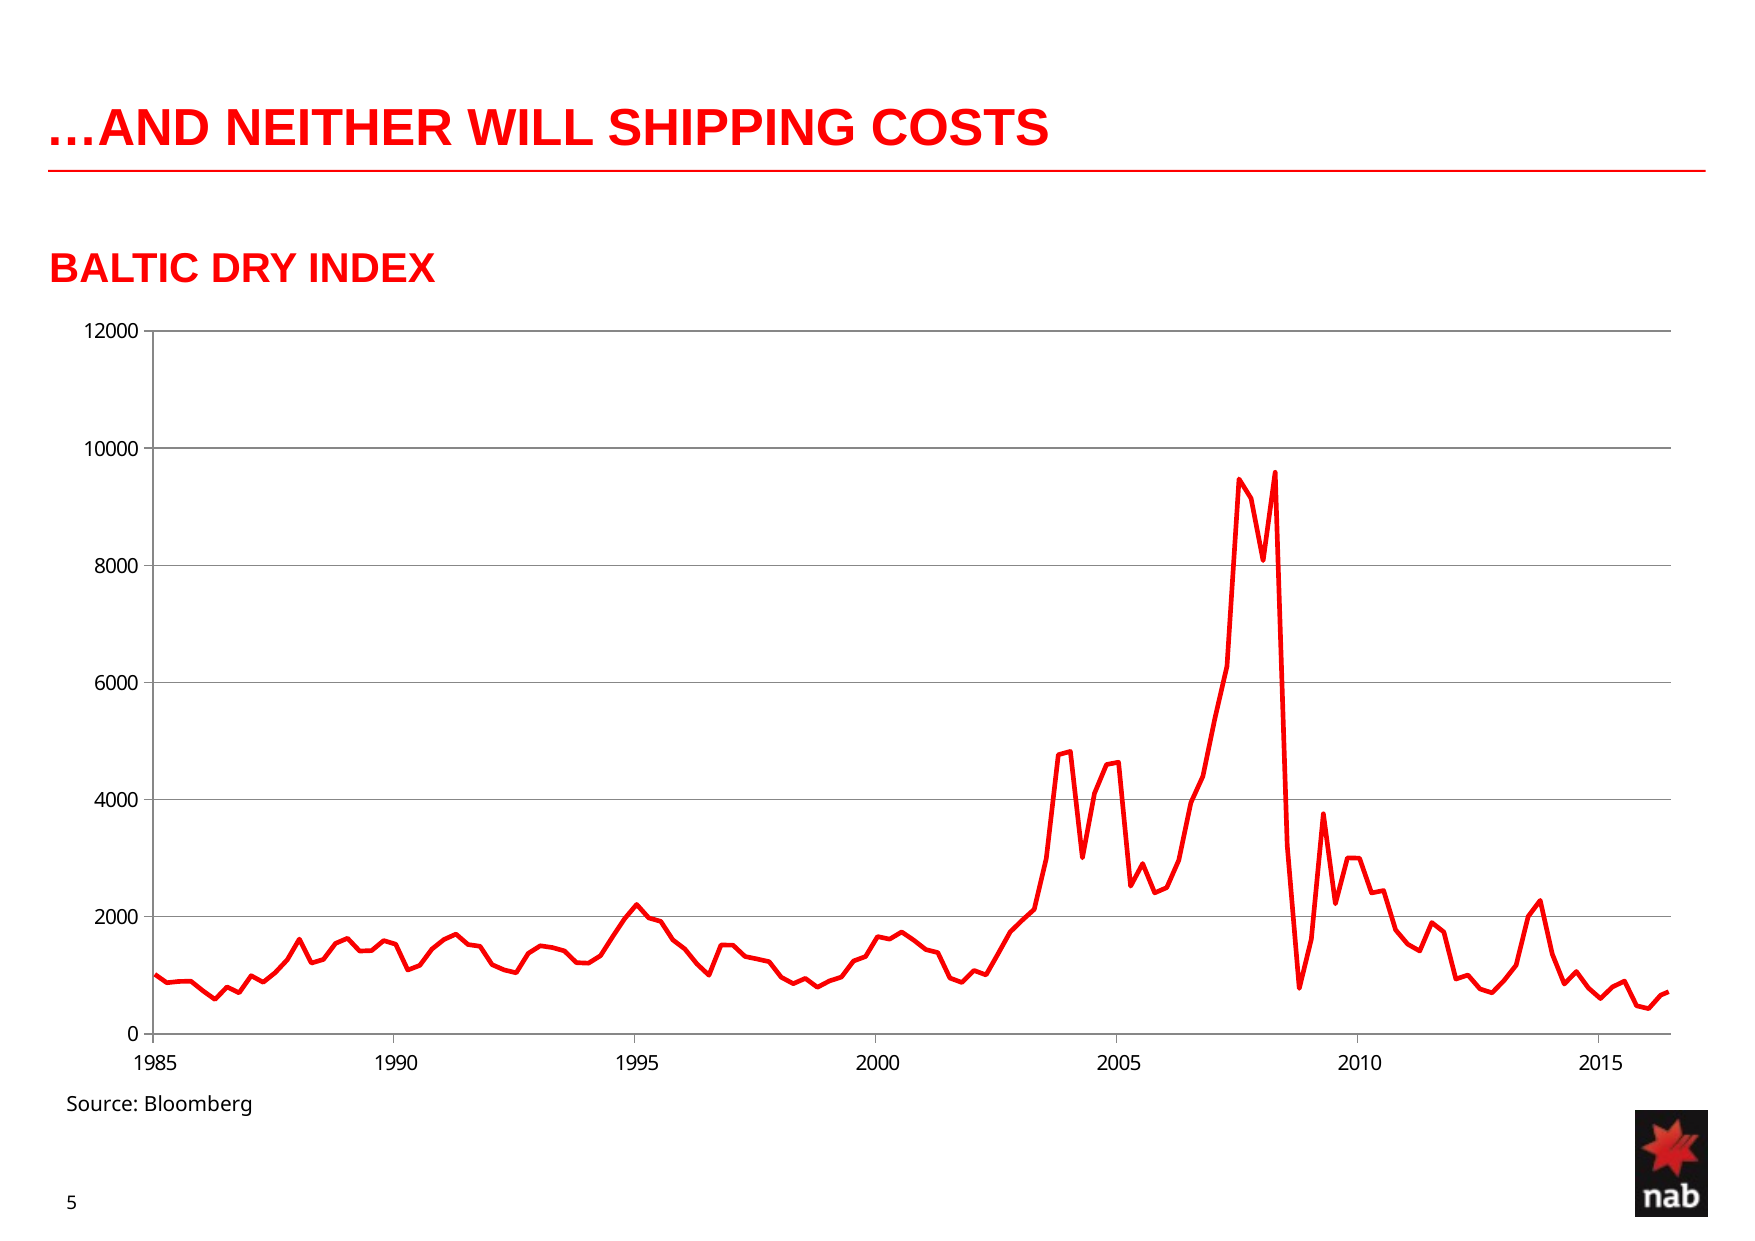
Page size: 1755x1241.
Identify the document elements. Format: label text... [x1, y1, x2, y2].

picture [1635, 1110, 1708, 1217]
slide_number 5 [48, 1181, 125, 1236]
list Source: Bloomberg [48, 1104, 1575, 1117]
title …And Neither will shipping costs [45, 27, 1707, 165]
list Baltic dry index [48, 257, 826, 291]
chart [49, 300, 1705, 1093]
